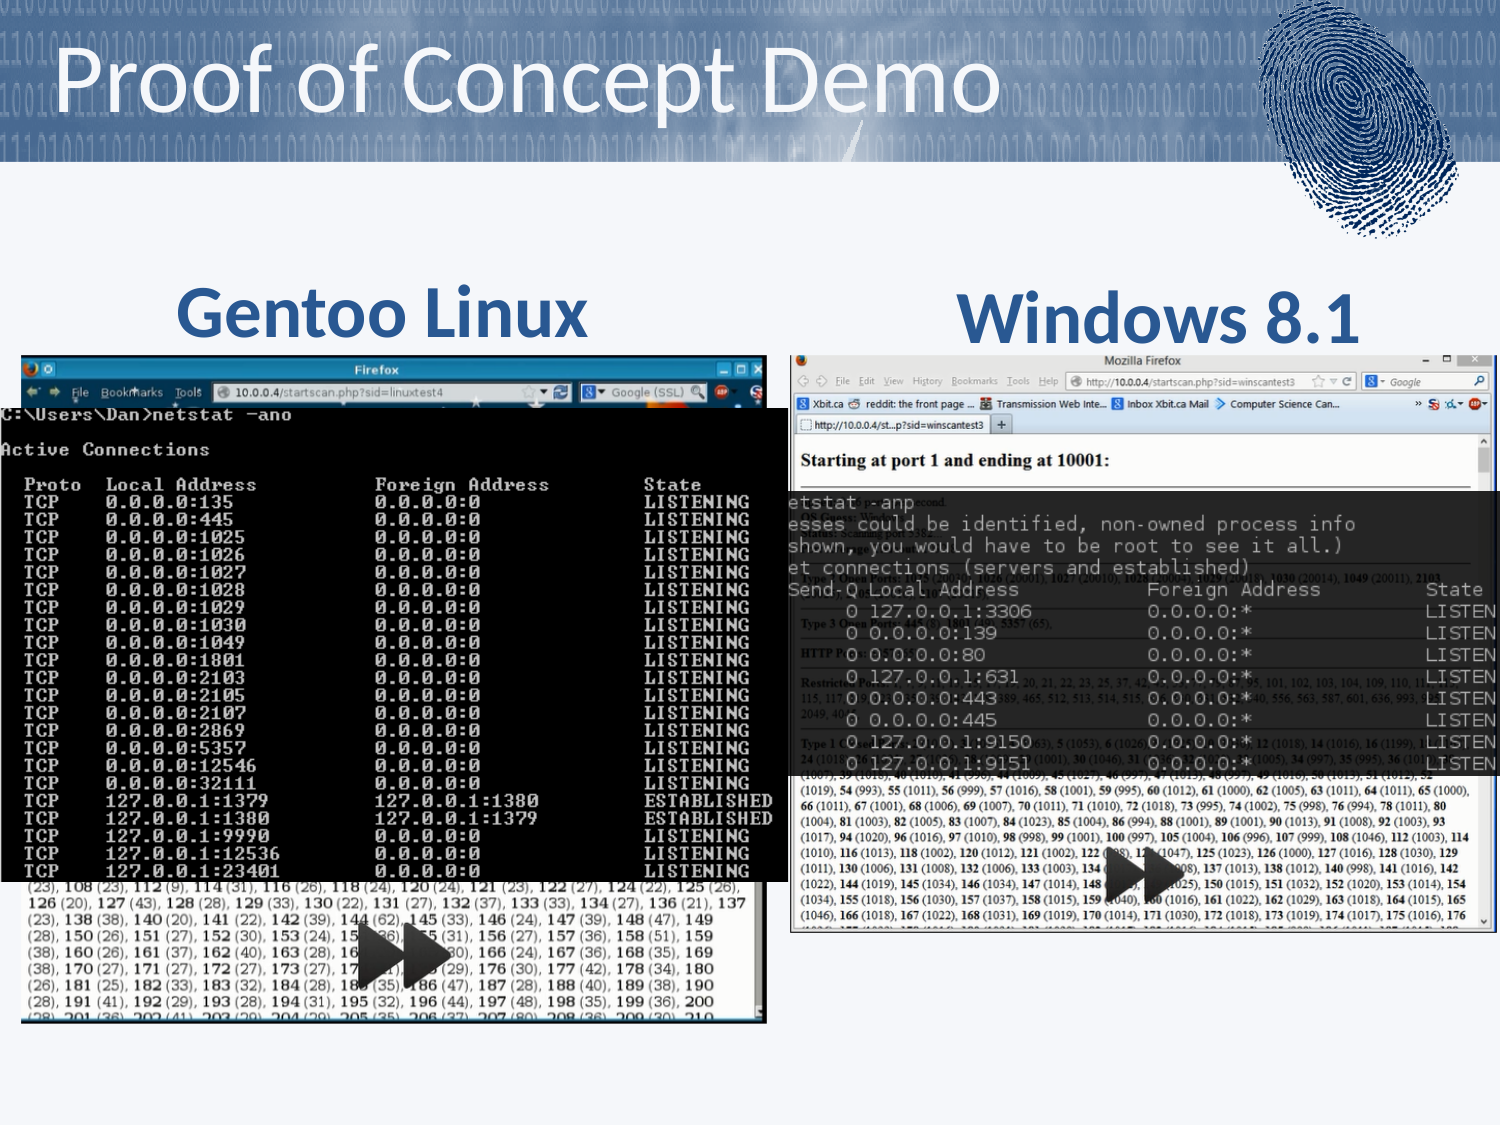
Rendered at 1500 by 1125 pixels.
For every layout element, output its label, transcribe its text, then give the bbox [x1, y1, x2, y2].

text_box Windows 8.1 [941, 260, 1377, 348]
title Proof of Concept Demo [0, 0, 1058, 149]
picture [0, 349, 1500, 1036]
text_box Gentoo Linux [161, 255, 605, 348]
